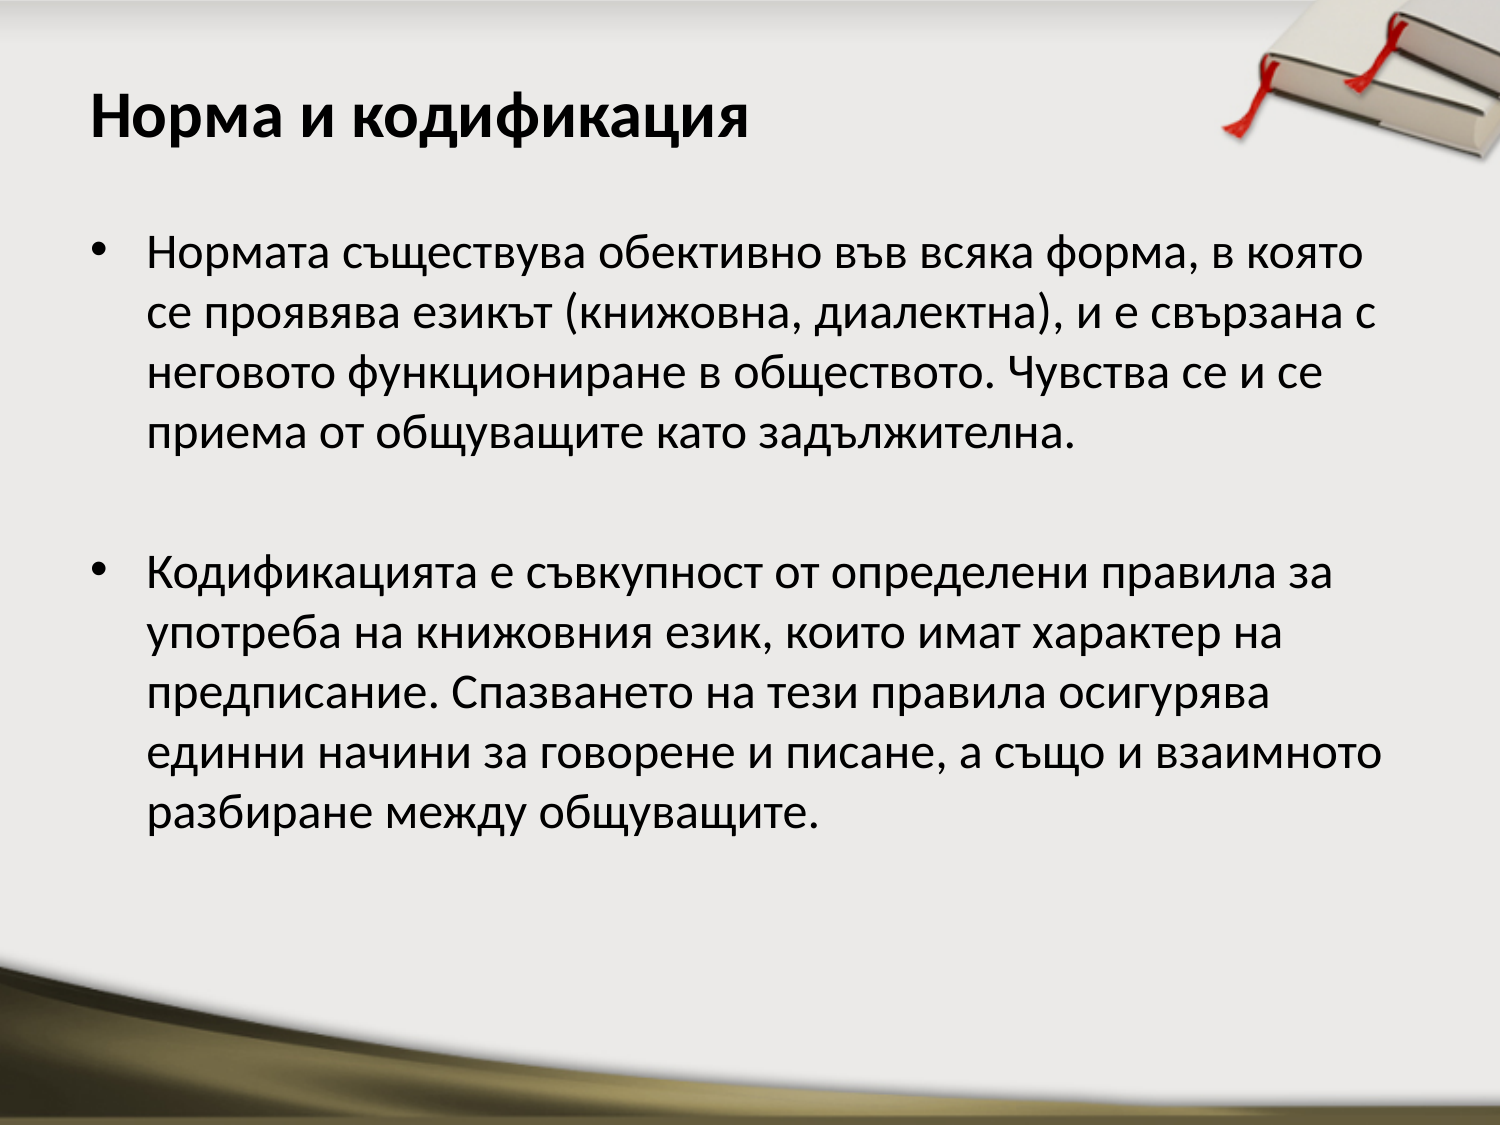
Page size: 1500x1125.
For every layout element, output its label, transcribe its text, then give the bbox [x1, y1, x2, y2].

picture [0, 0, 1500, 1125]
title Норма и кодификация [74, 44, 1426, 177]
list Нормата съществува обективно във всяка форма, в която се проявява езикът (книжовна, диалектна), и е свързана с неговото функциониране в обществото. Чувства се и се приема от общуващите като задължителна. Кодификацията е съвкупност от определени правила за употреба на книжовния език, които имат характер на предписание. Спазването на тези правила осигурява единни начини за говорене и писане, а също и взаимното разбиране между общуващите. [74, 210, 1426, 954]
